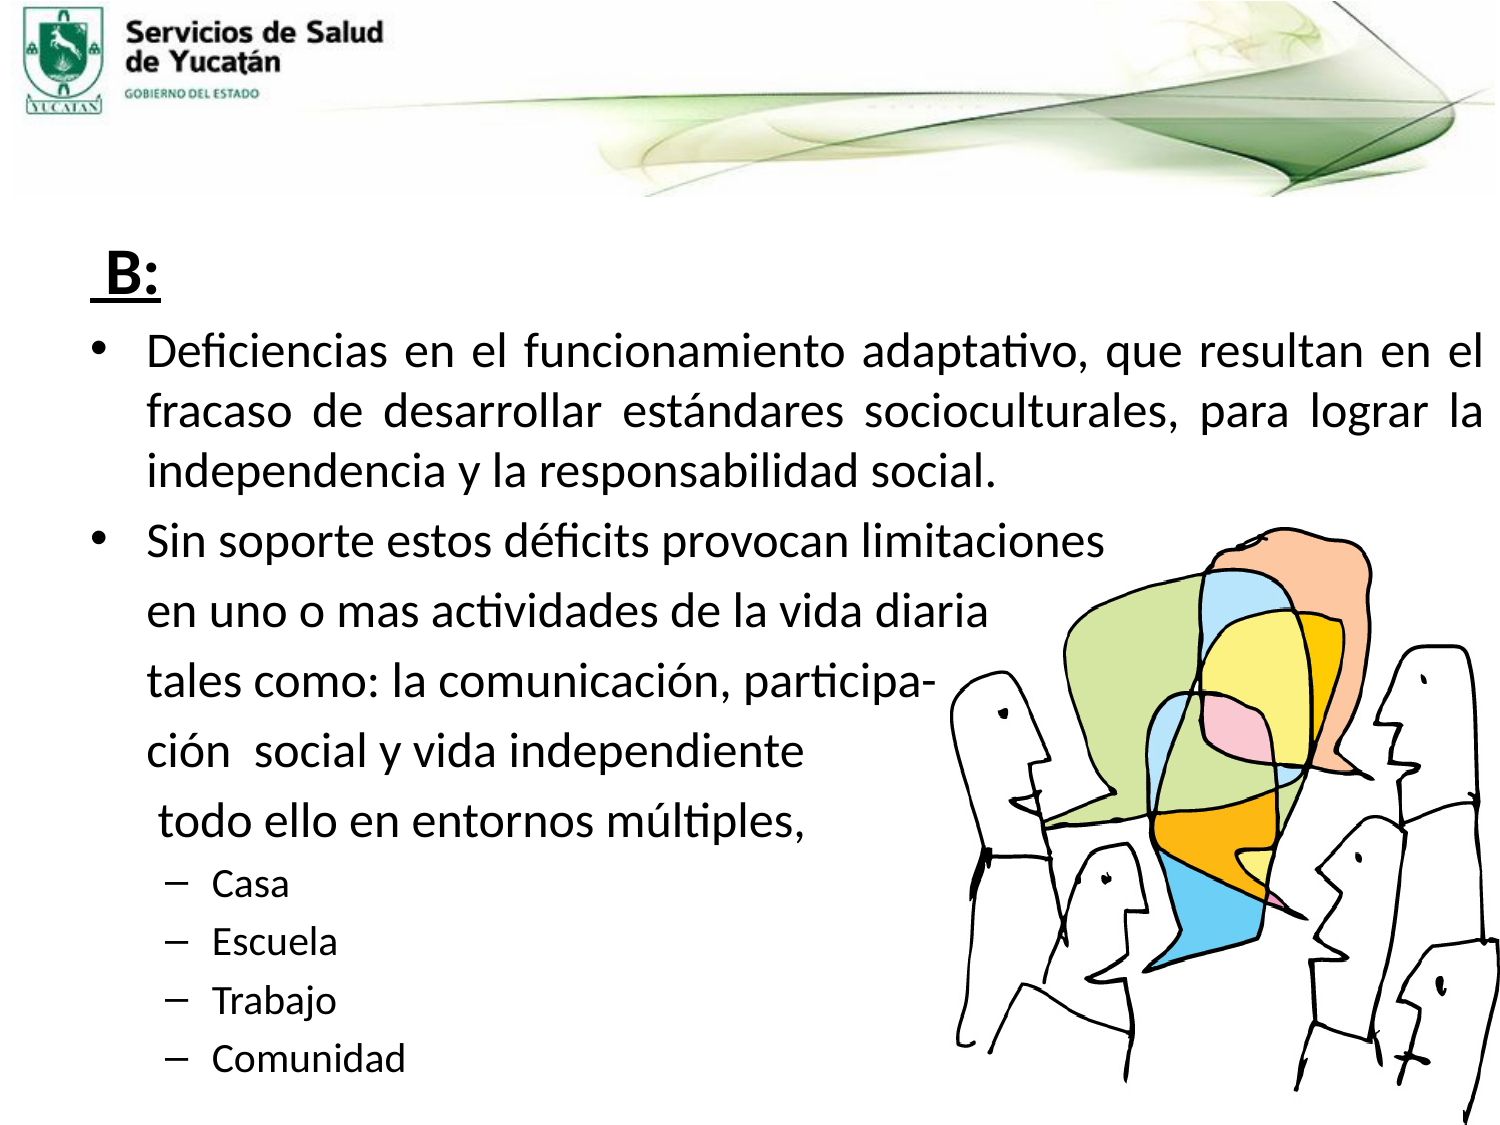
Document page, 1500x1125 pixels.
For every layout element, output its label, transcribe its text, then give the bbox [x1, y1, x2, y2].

text_box B: Deficiencias en el funcionamiento adaptativo, que resultan en el fracaso de desarrollar estándares socioculturales, para lograr la independencia y la responsabilidad social. Sin soporte estos déficits provocan limitaciones en uno o mas actividades de la vida diaria tales como: la comunicación, participa- ción social y vida independiente todo ello en entornos múltiples, Casa Escuela Trabajo Comunidad [74, 219, 1500, 1125]
picture [950, 526, 1500, 1125]
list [11, 1, 1495, 197]
